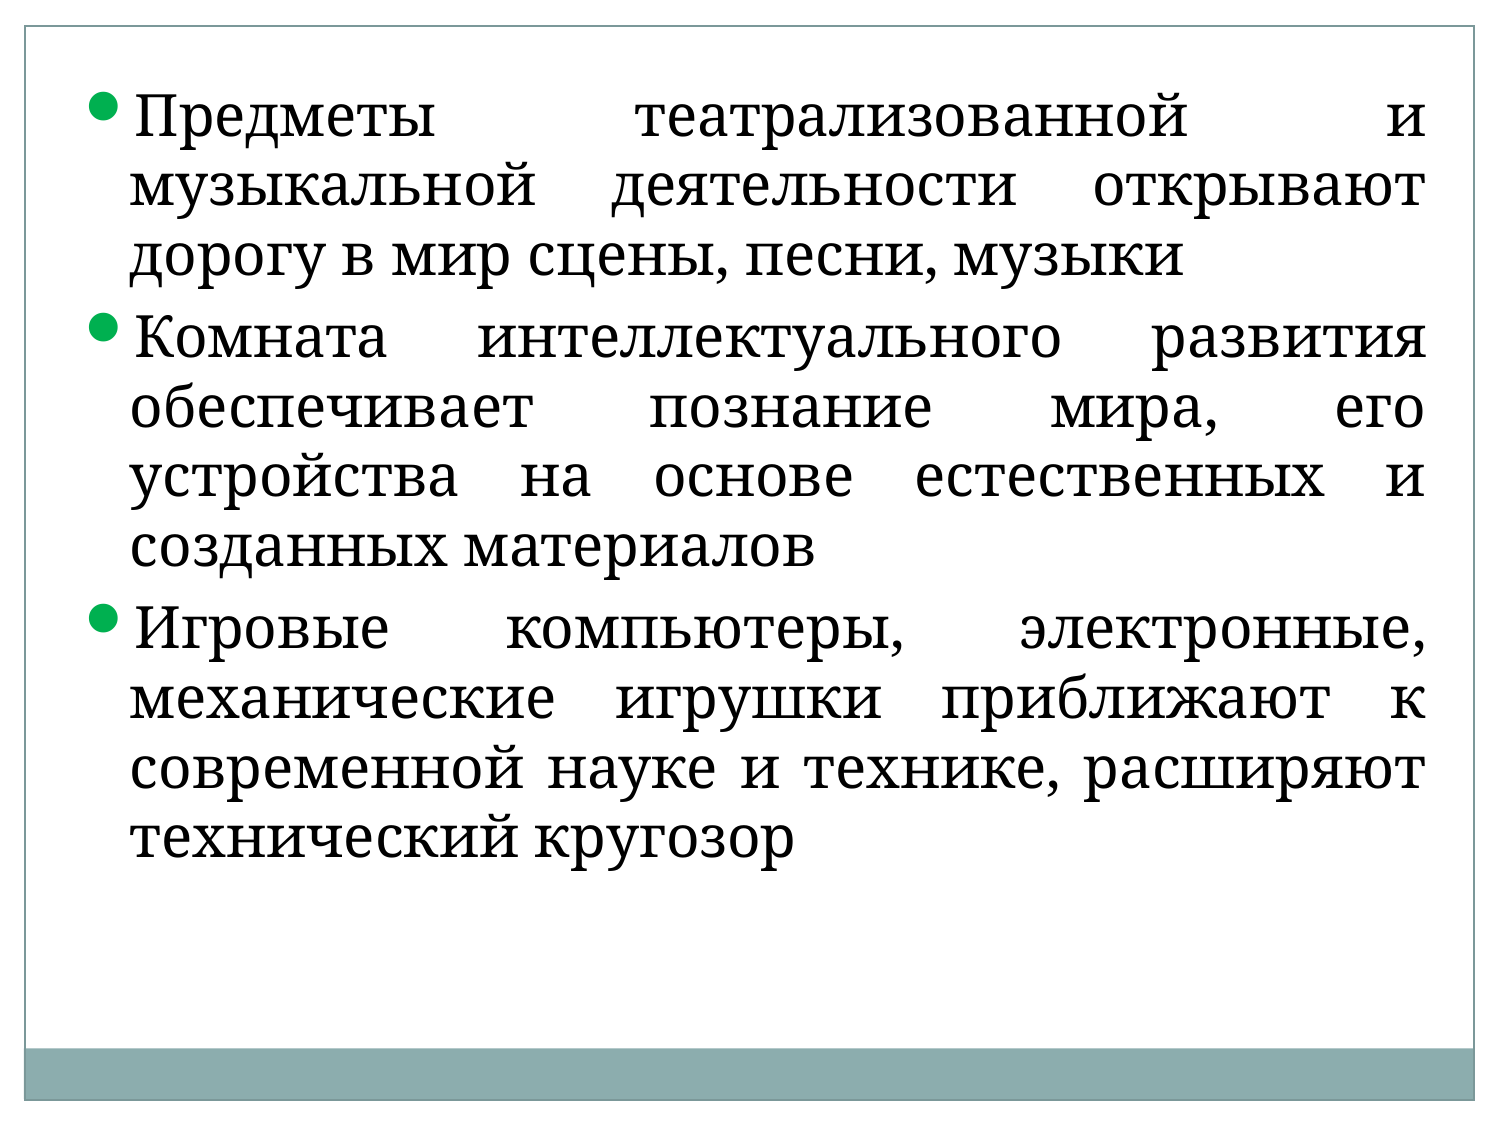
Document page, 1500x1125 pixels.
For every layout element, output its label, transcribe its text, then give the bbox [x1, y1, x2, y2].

list Предметы театрализованной и музыкальной деятельности открывают дорогу в мир сцены, песни, музыки Комната интеллектуального развития обеспечивает познание мира, его устройства на основе естественных и созданных материалов Игровые компьютеры, электронные, механические игрушки приближают к современной науке и технике, расширяют технический кругозор [70, 70, 1442, 1020]
